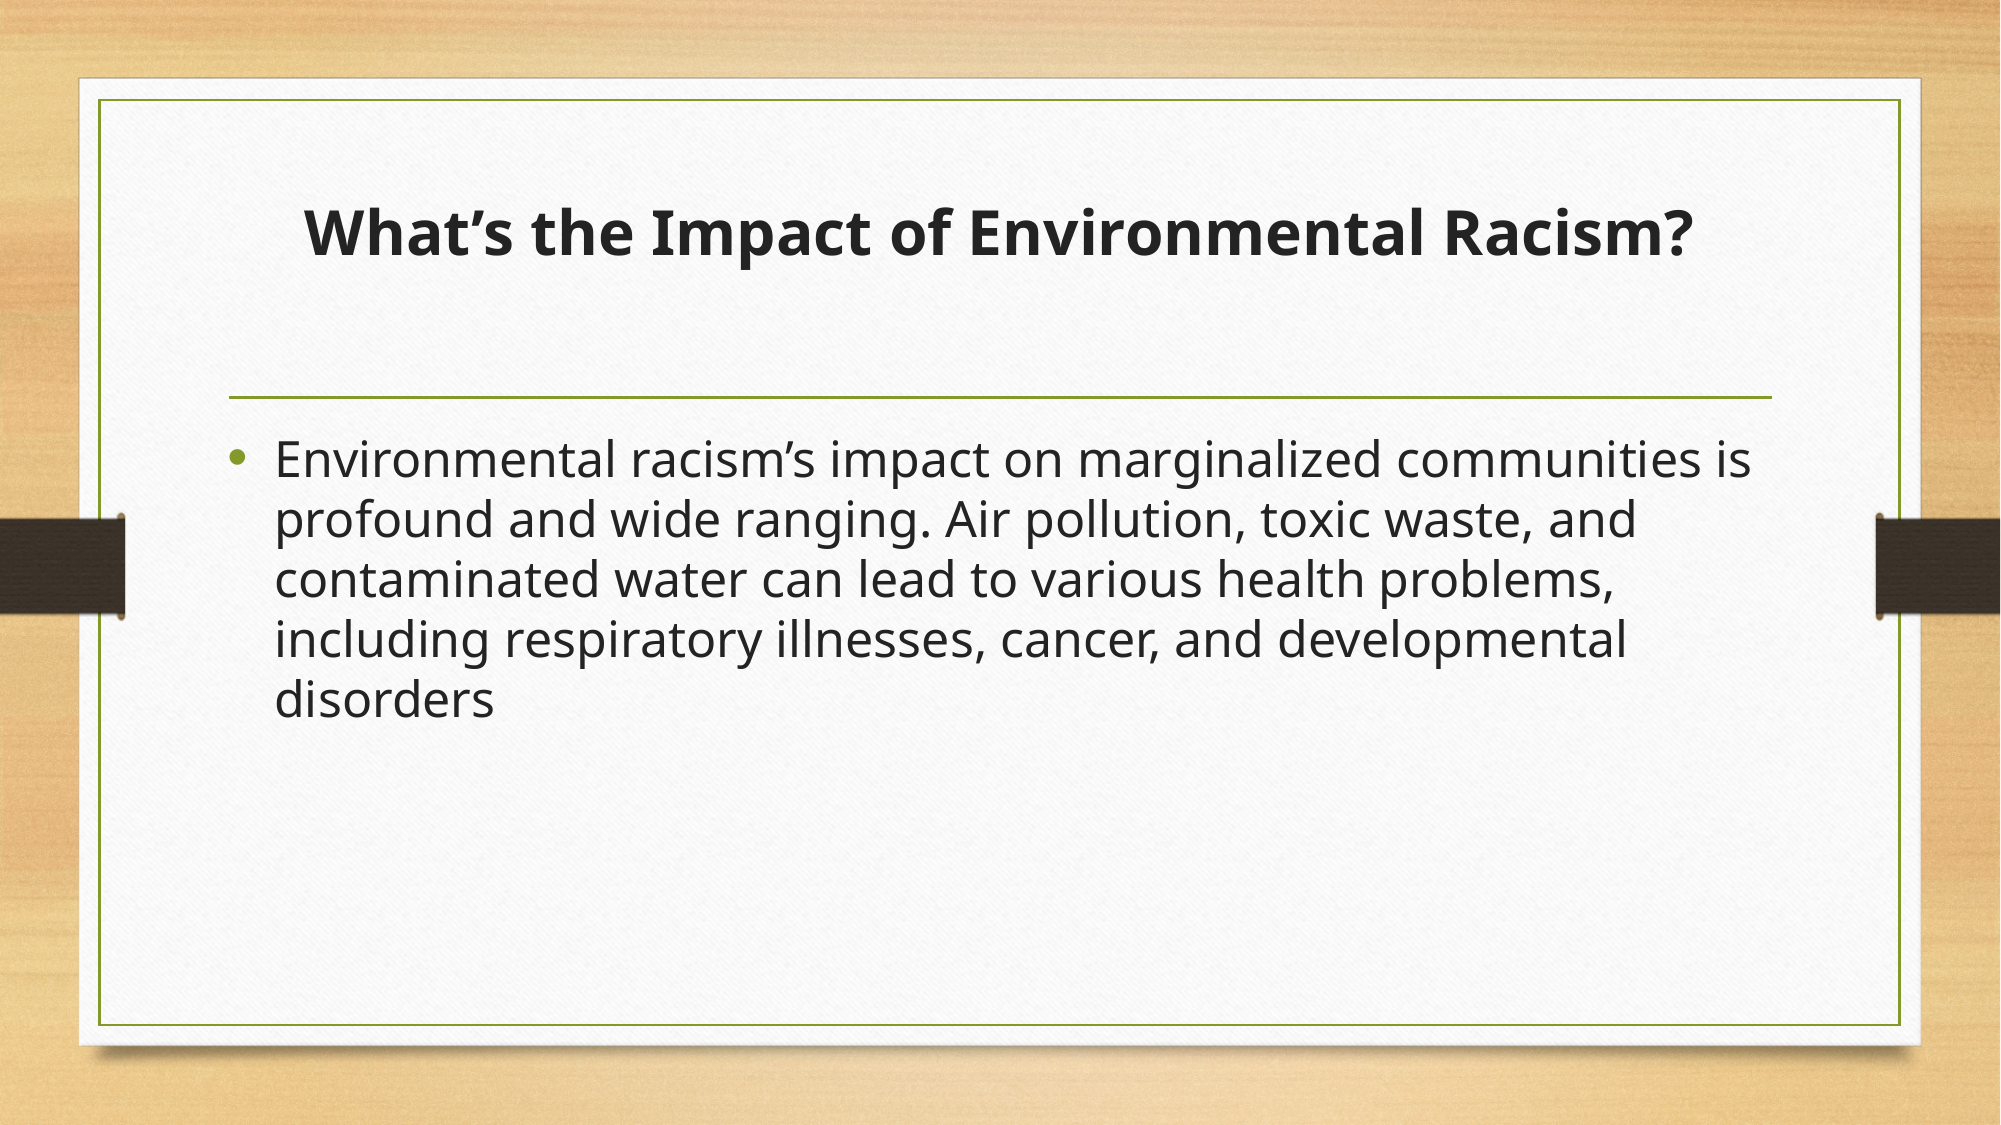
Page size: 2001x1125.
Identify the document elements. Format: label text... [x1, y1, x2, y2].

picture [0, 0, 2001, 1125]
title What’s the Impact of Environmental Racism? [212, 161, 1788, 375]
list Environmental racism’s impact on marginalized communities is profound and wide ranging. Air pollution, toxic waste, and contaminated water can lead to various health problems, including respiratory illnesses, cancer, and developmental disorders [212, 419, 1788, 964]
